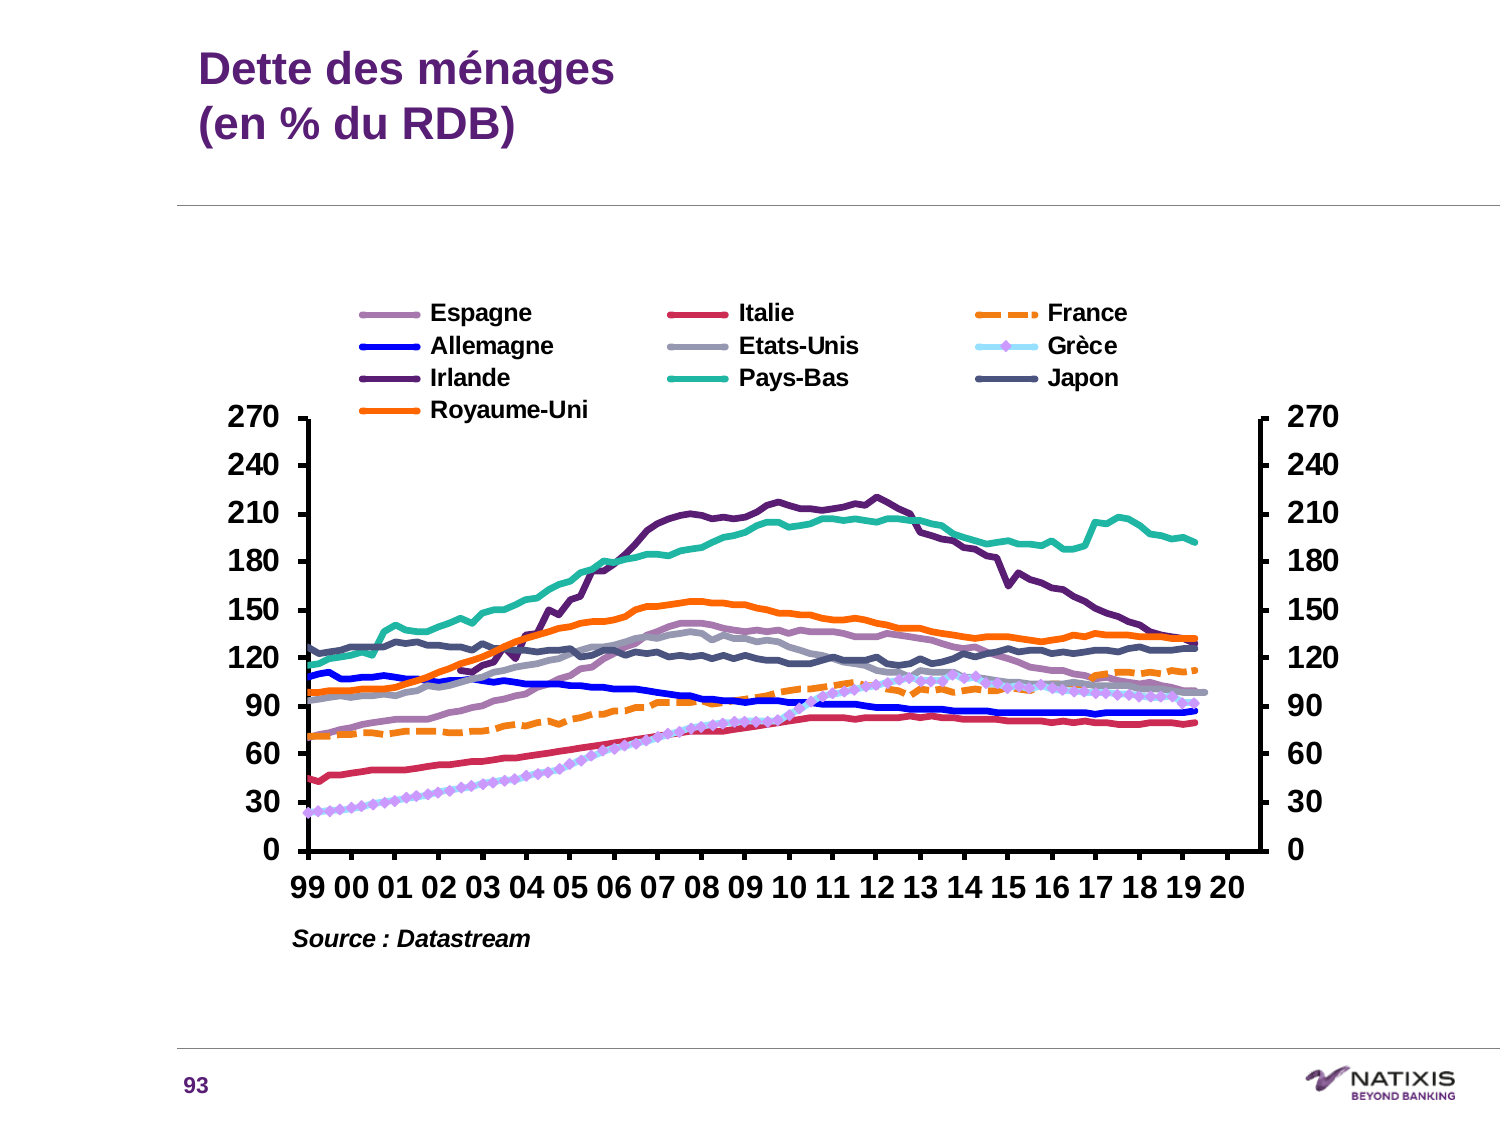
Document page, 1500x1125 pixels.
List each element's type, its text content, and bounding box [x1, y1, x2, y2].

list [212, 289, 1350, 968]
title Dette des ménages (en % du RDB) [183, 30, 1459, 206]
picture [1303, 1060, 1455, 1100]
